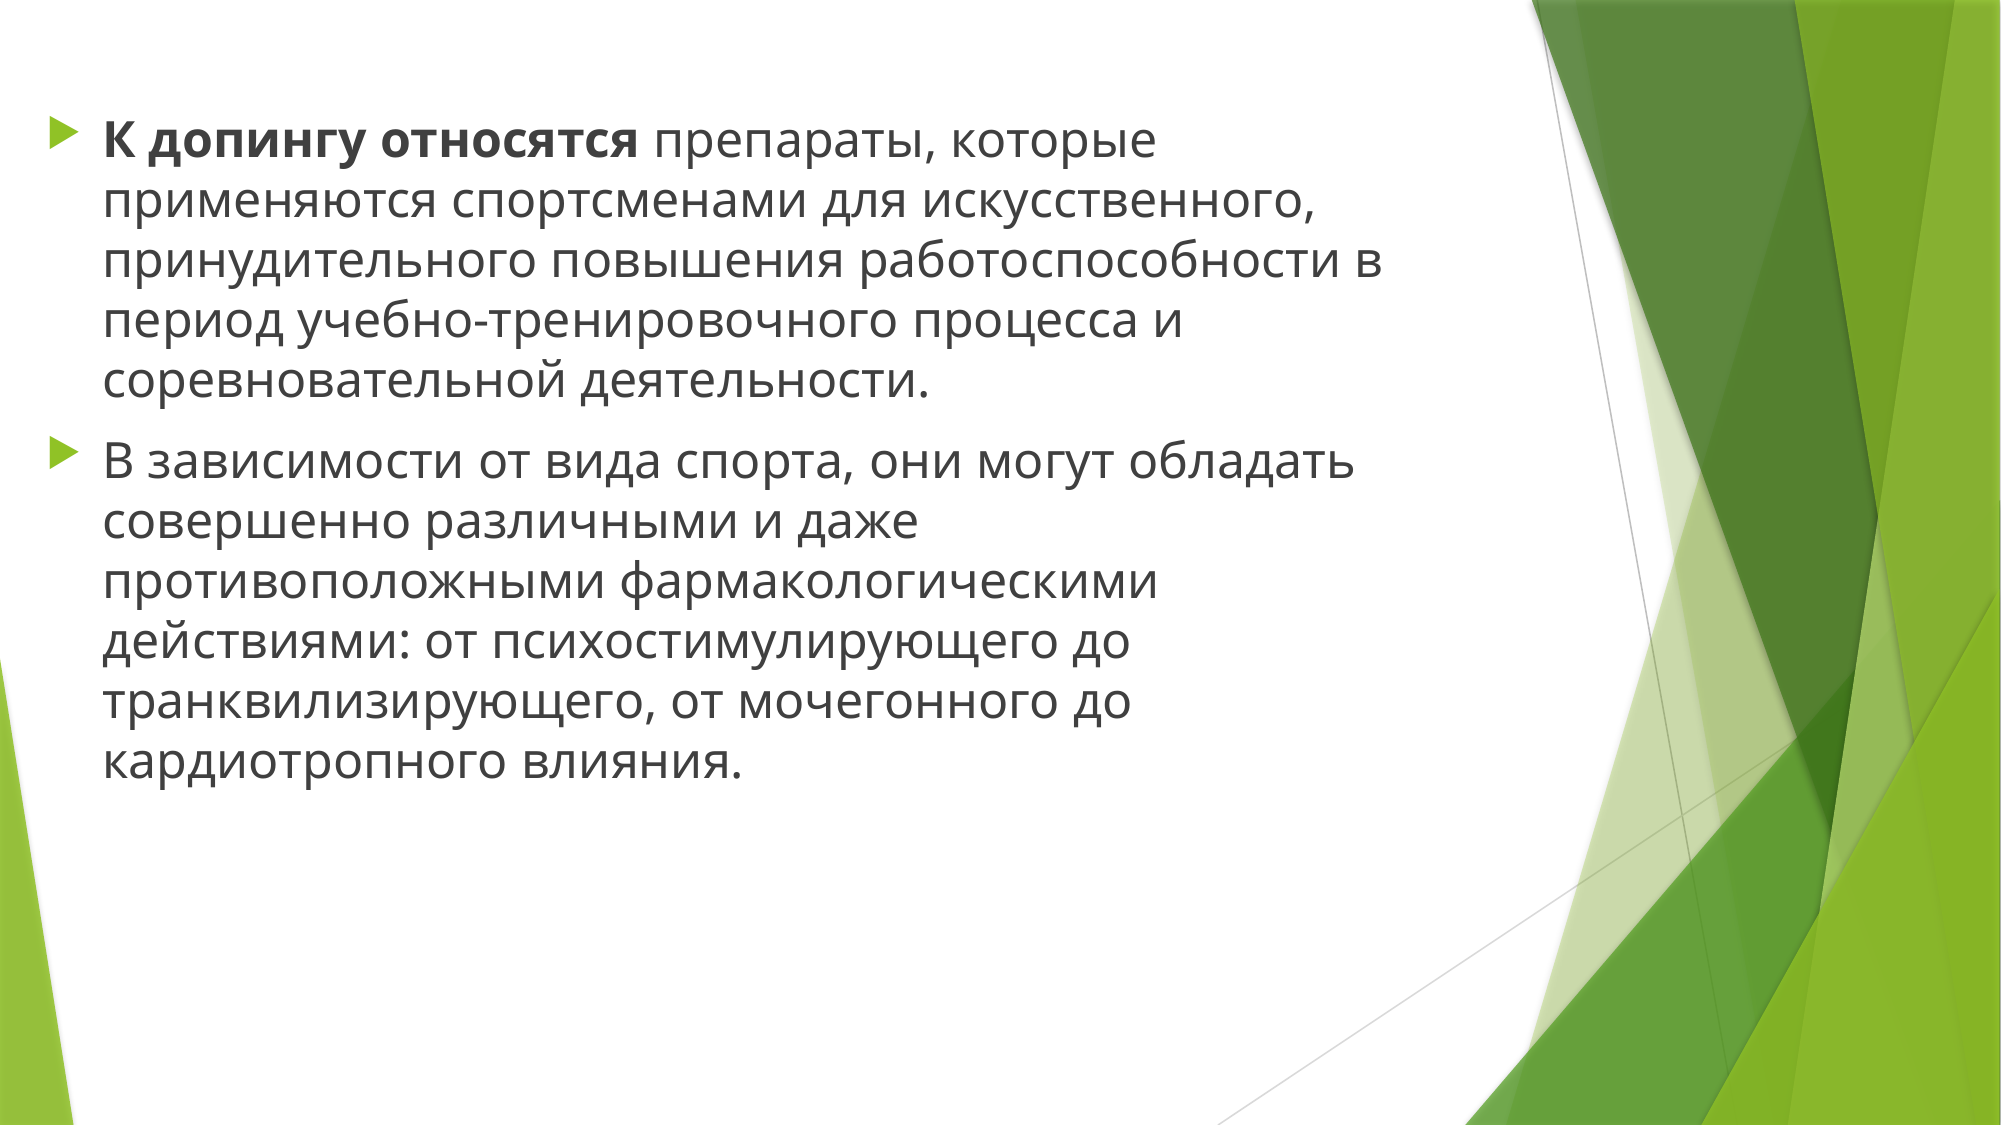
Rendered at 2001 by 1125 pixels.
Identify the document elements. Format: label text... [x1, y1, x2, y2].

list К допингу относятся препараты, которые применяются спортсменами для искусственного, принудительного повышения работоспособности в период учебно-тренировочного процесса и соревновательной деятельности. В зависимости от вида спорта, они могут обладать совершенно различными и даже противоположными фармакологическими действиями: от психостимулирующего до транквилизирующего, от мочегонного до кардиотропного влияния. [31, 99, 1400, 991]
